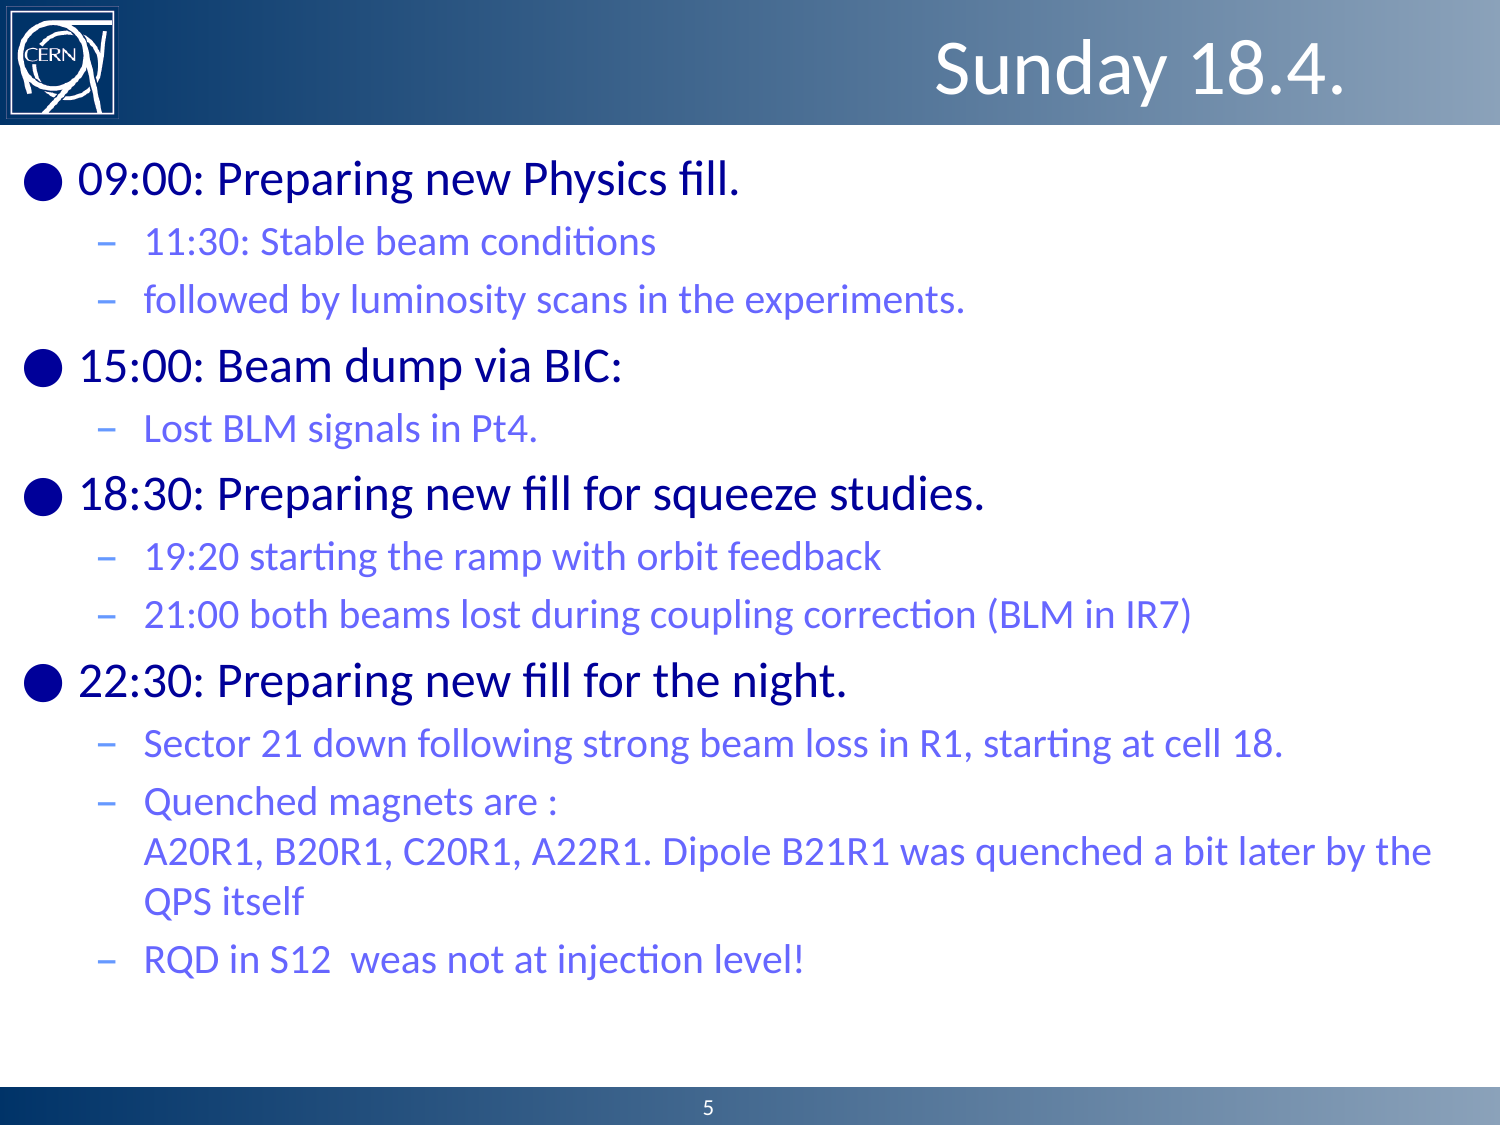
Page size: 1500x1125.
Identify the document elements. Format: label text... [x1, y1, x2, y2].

title Sunday 18.4. [124, 0, 1363, 126]
picture [6, 6, 119, 119]
list 09:00: Preparing new Physics fill. 11:30: Stable beam conditions followed by luminosity scans in the experiments. 15:00: Beam dump via BIC: Lost BLM signals in Pt4. 18:30: Preparing new fill for squeeze studies. 19:20 starting the ramp with orbit feedback 21:00 both beams lost during coupling correction (BLM in IR7) 22:30: Preparing new fill for the night. Sector 21 down following strong beam loss in R1, starting at cell 18. Quenched magnets are : A20R1, B20R1, C20R1, A22R1. Dipole B21R1 was quenched a bit later by the QPS itself RQD in S12 weas not at injection level! [6, 137, 1470, 1014]
slide_number 5 [687, 1089, 876, 1125]
